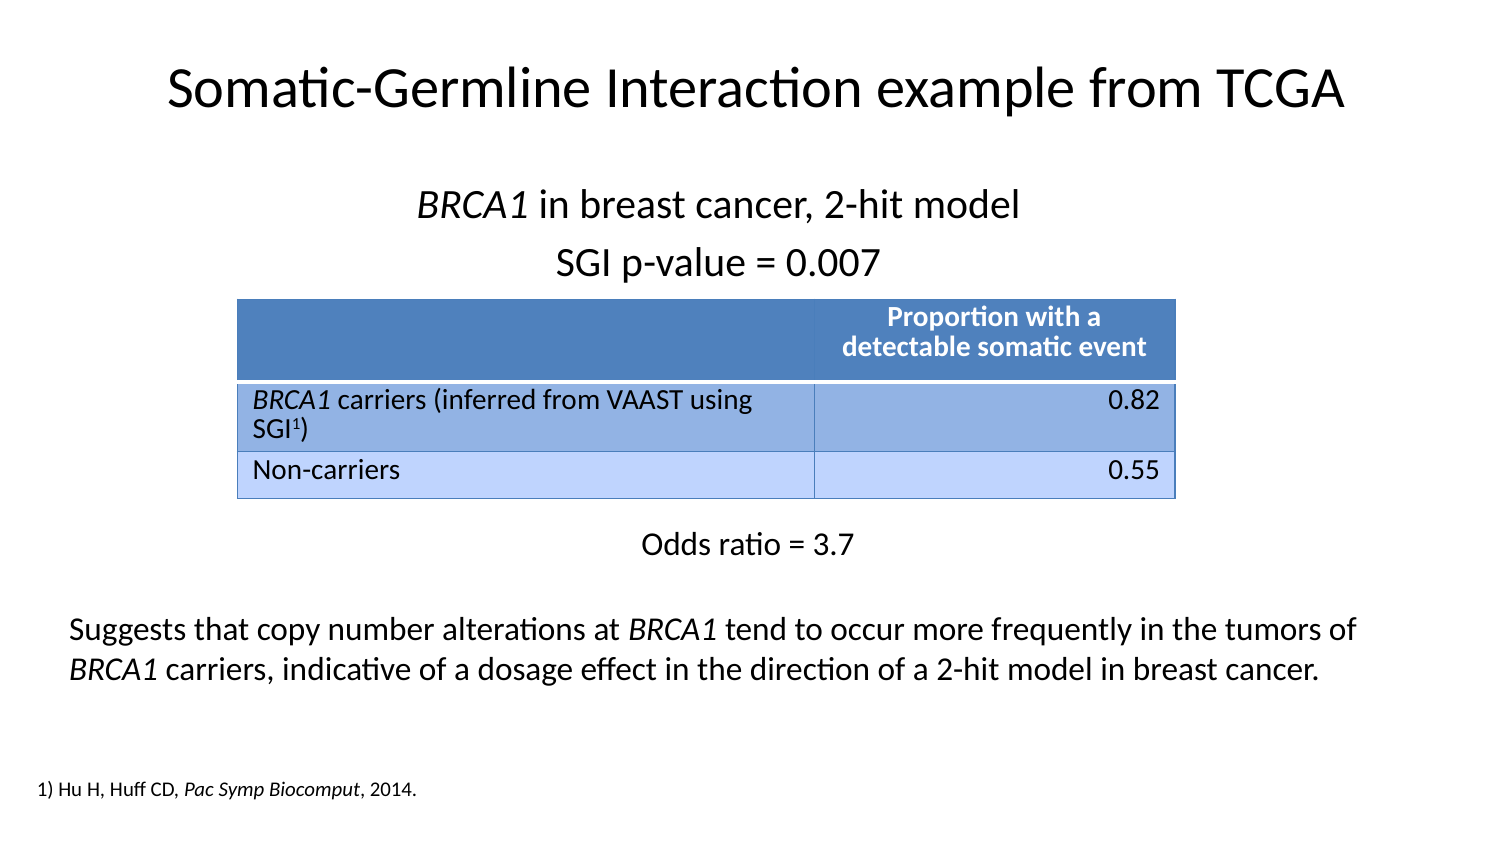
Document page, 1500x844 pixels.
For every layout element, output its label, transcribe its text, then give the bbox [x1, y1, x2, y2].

text_box 1) Hu H, Huff CD, Pac Symp Biocomput, 2014. [22, 768, 1373, 827]
table_cell 0.82 [815, 384, 1174, 451]
table_cell 0.55 [815, 452, 1174, 498]
table_cell Non-carriers [238, 452, 814, 498]
text_box Odds ratio = 3.7 [54, 514, 1442, 589]
table_header [238, 300, 814, 380]
text_box Suggests that copy number alterations at BRCA1 tend to occur more frequently in the tumors of BRCA1 carriers, indicative of a dosage effect in the direction of a 2-hit model in breast cancer. [54, 599, 1442, 769]
text_box BRCA1 in breast cancer, 2-hit model SGI p-value = 0.007 [24, 169, 1413, 244]
table_cell BRCA1 carriers (inferred from VAAST using SGI1) [238, 384, 814, 451]
title Somatic-Germline Interaction example from TCGA [24, 37, 1488, 132]
table_header Proportion with a detectable somatic event [815, 300, 1174, 380]
